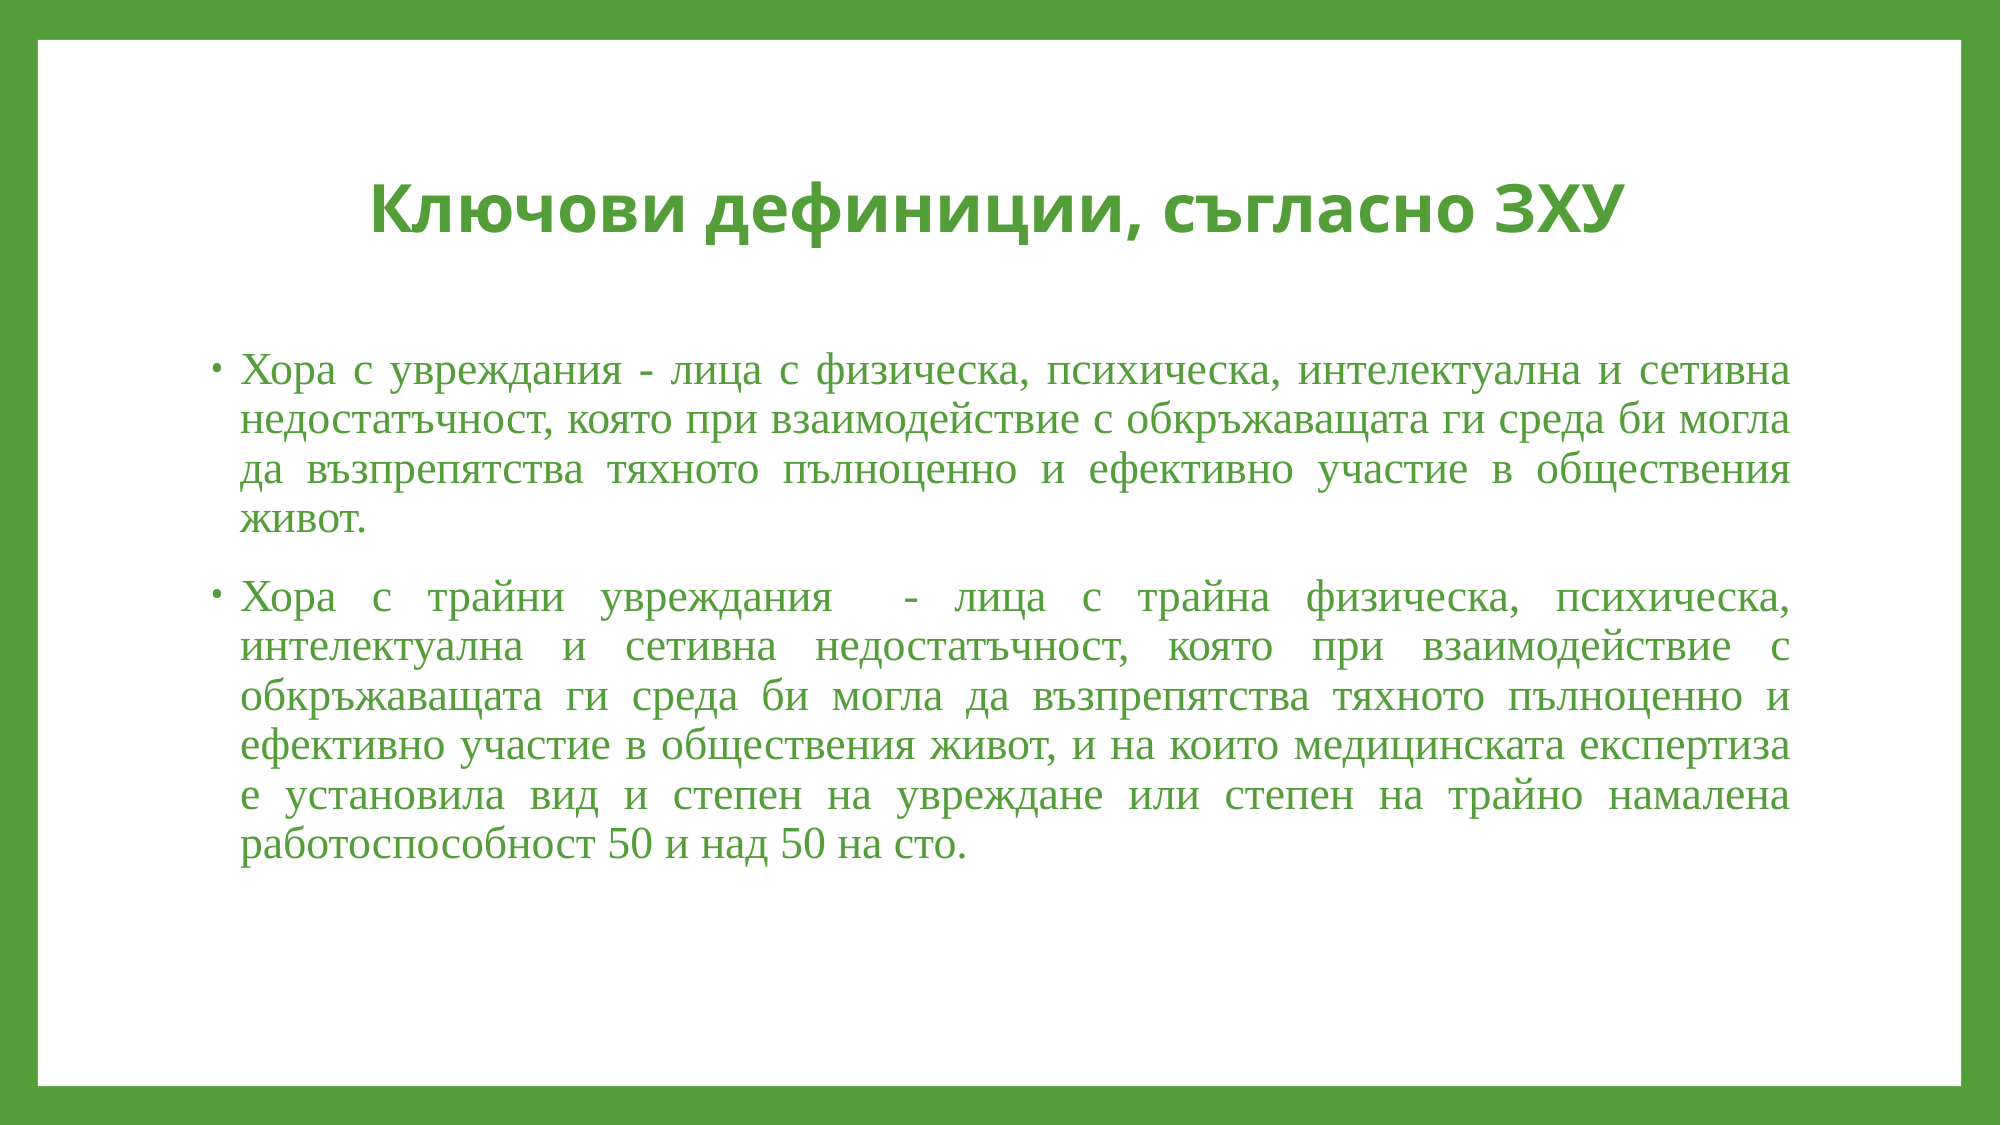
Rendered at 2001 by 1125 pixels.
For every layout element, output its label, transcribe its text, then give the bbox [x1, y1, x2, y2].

title Ключови дефиниции, съгласно ЗХУ [187, 99, 1808, 323]
list Хора с увреждания - лица с физическа, психическа, интелектуална и сетивна недостатъчност, която при взаимодействие с обкръжаващата ги среда би могла да възпрепятства тяхното пълноценно и ефективно участие в обществения живот. Хора с трайни увреждания - лица с трайна физическа, психическа, интелектуална и сетивна недостатъчност, която при взаимодействие с обкръжаващата ги среда би могла да възпрепятства тяхното пълноценно и ефективно участие в обществения живот, и на които медицинската експертиза е установила вид и степен на увреждане или степен на трайно намалена работоспособност 50 и над 50 на сто. [187, 337, 1808, 1000]
